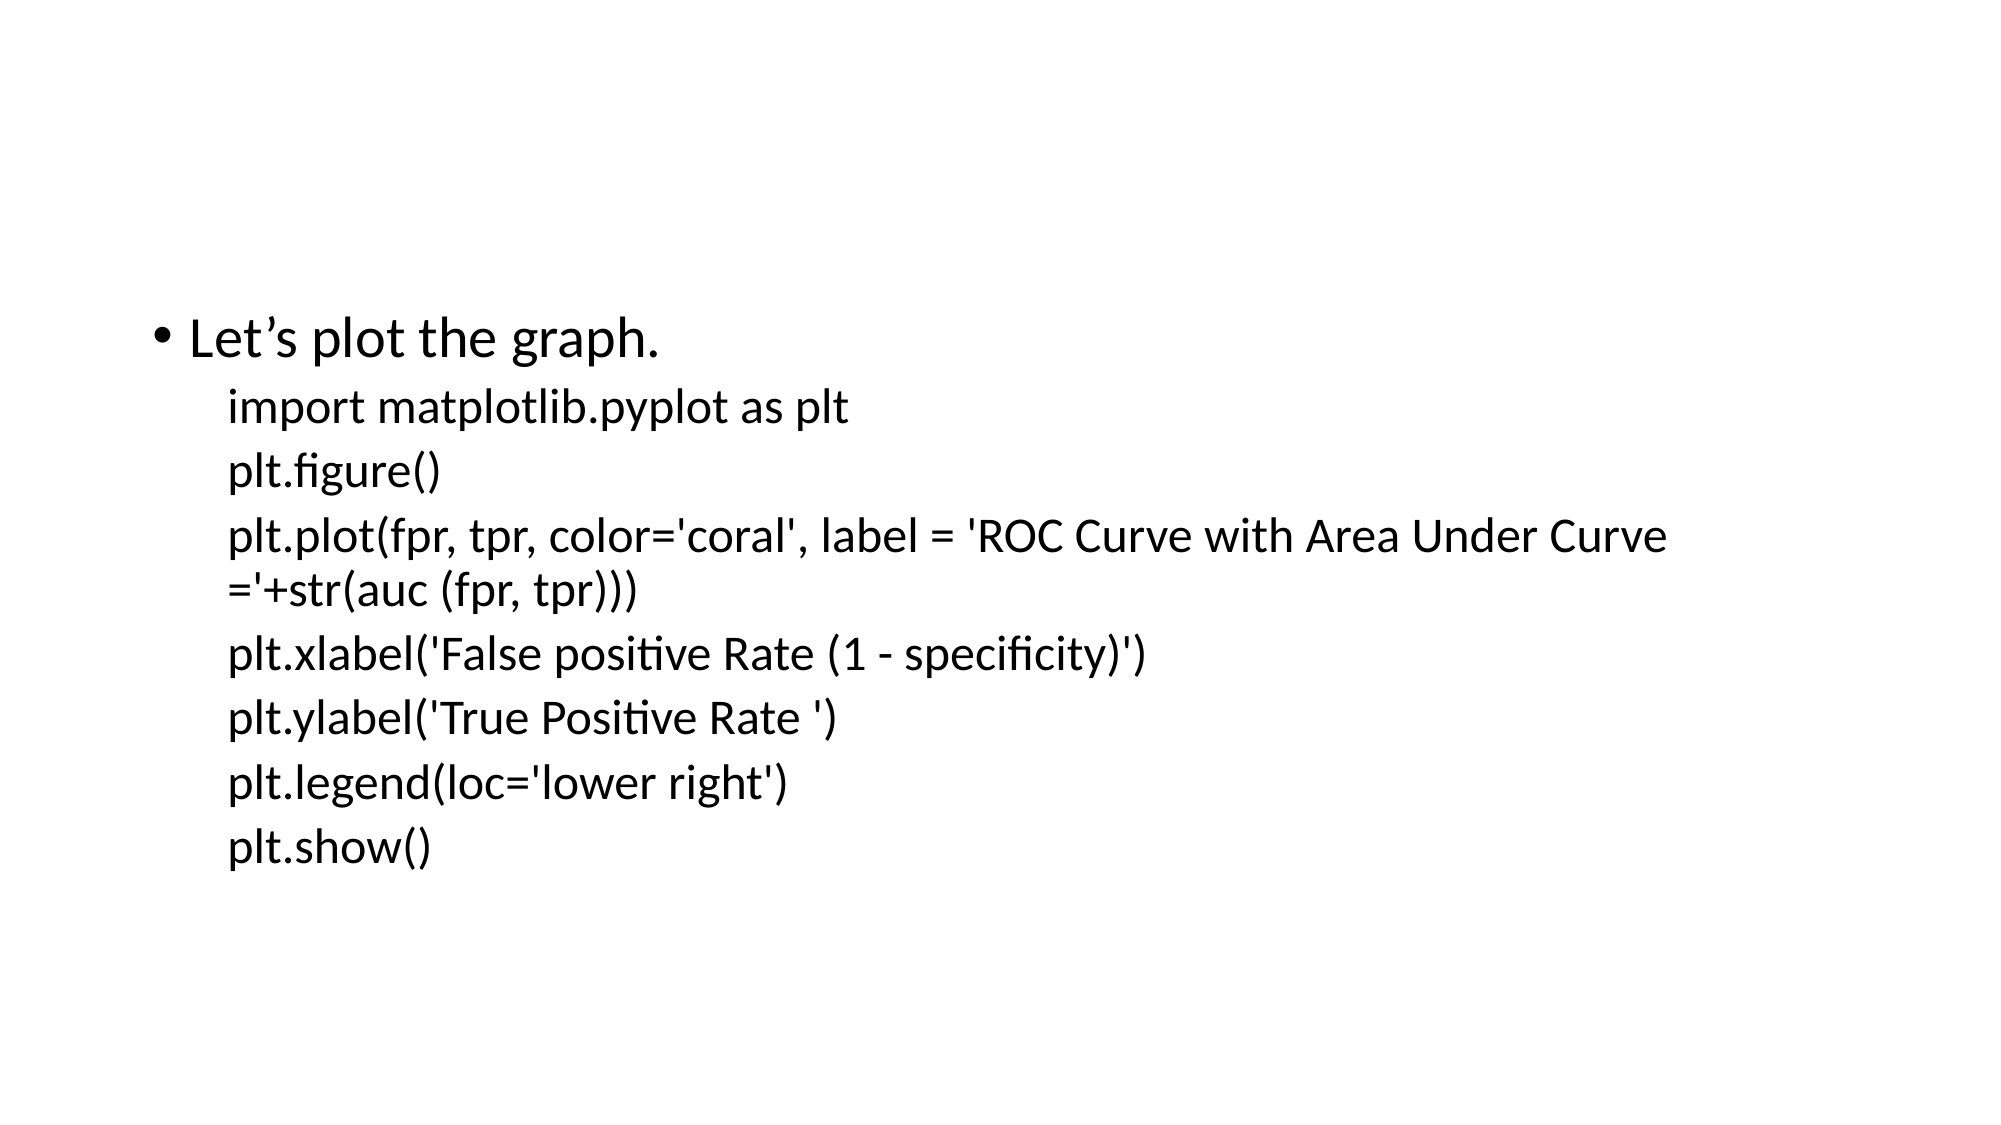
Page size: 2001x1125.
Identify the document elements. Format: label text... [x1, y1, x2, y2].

list Let’s plot the graph. import matplotlib.pyplot as plt plt.figure() plt.plot(fpr, tpr, color='coral', label = 'ROC Curve with Area Under Curve ='+str(auc (fpr, tpr))) plt.xlabel('False positive Rate (1 - specificity)') plt.ylabel('True Positive Rate ') plt.legend(loc='lower right') plt.show() [137, 299, 1863, 1014]
